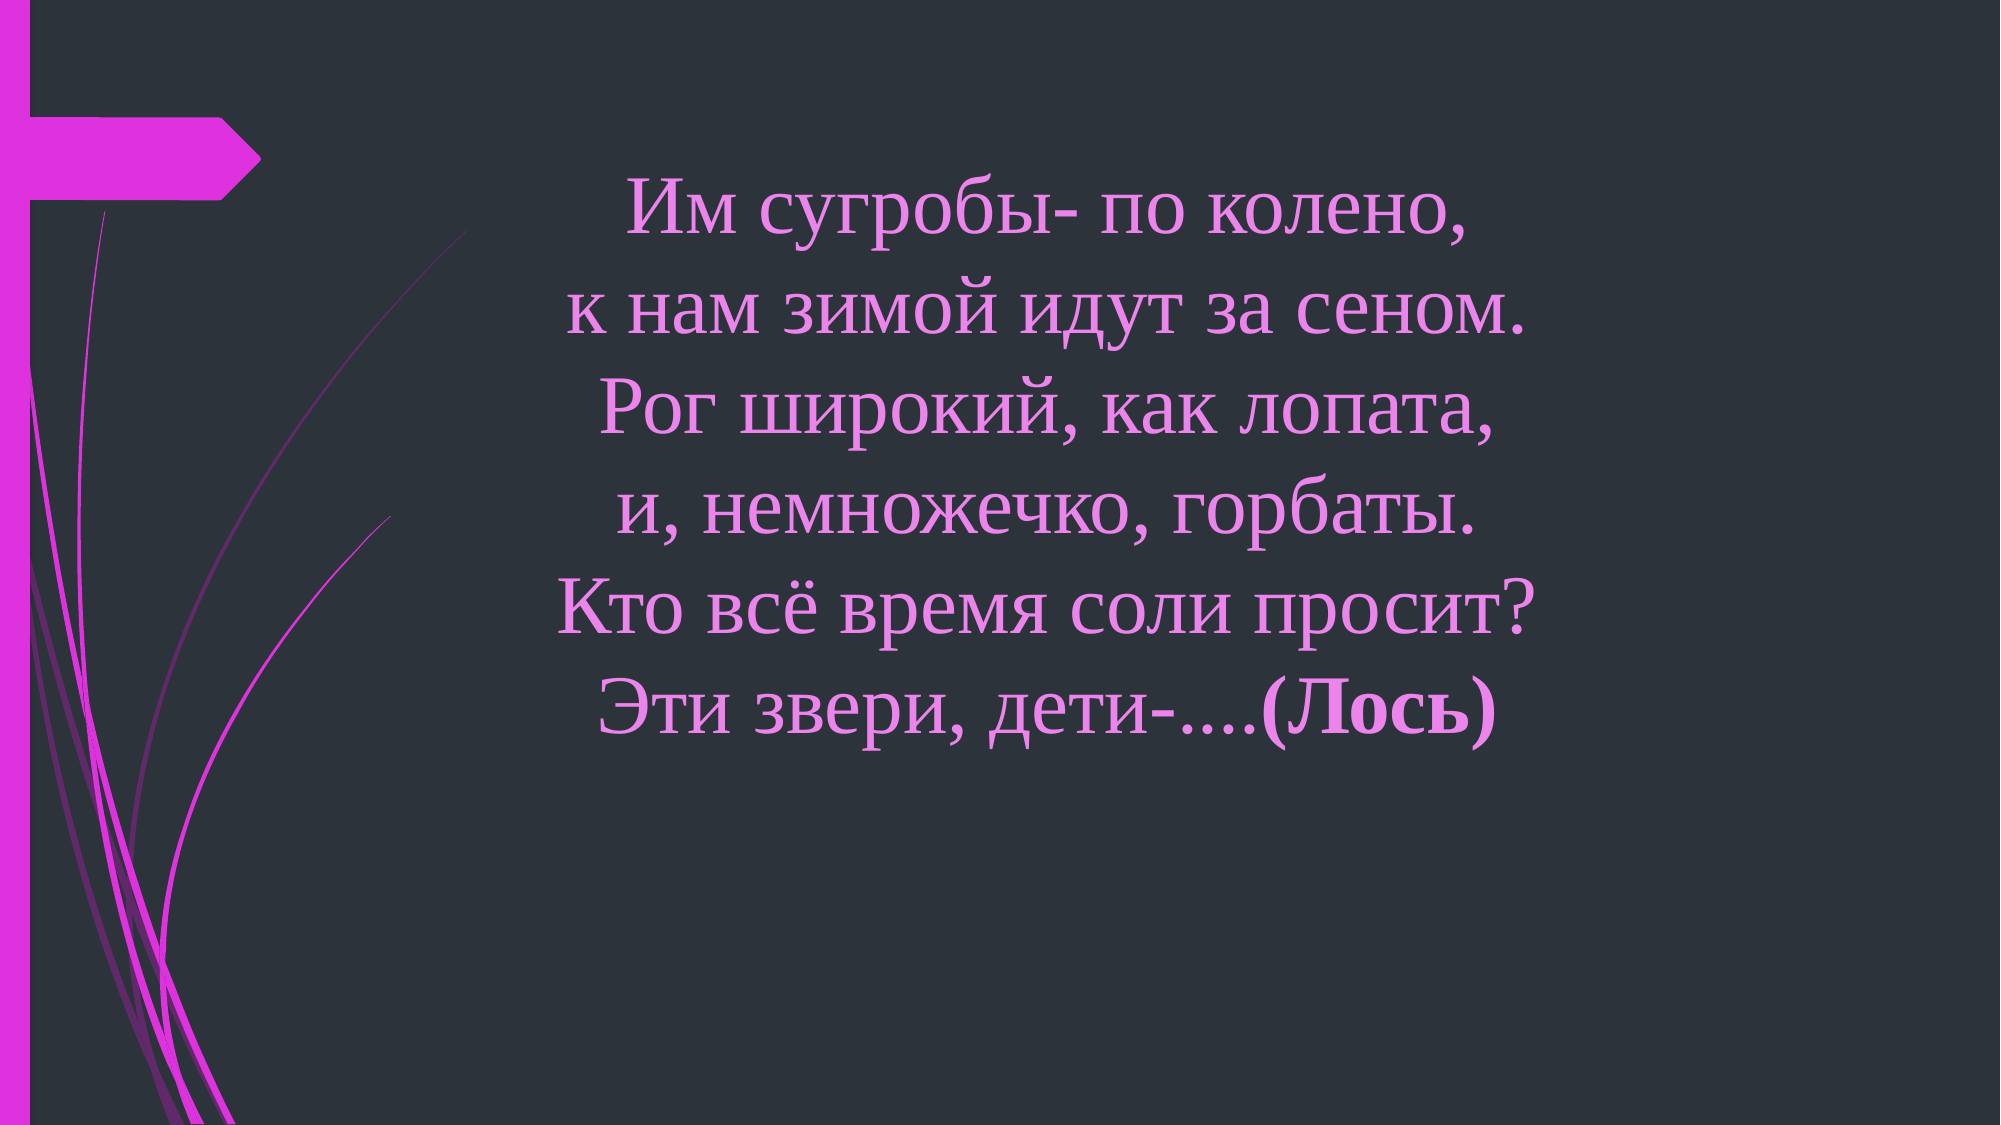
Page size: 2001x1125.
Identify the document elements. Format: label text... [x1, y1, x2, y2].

text_box Им сугробы- по колено, к нам зимой идут за сеном. Рог широкий, как лопата, и, немножечко, горбаты. Кто всё время соли просит? Эти звери, дети-....(Лось) [346, 143, 1749, 858]
